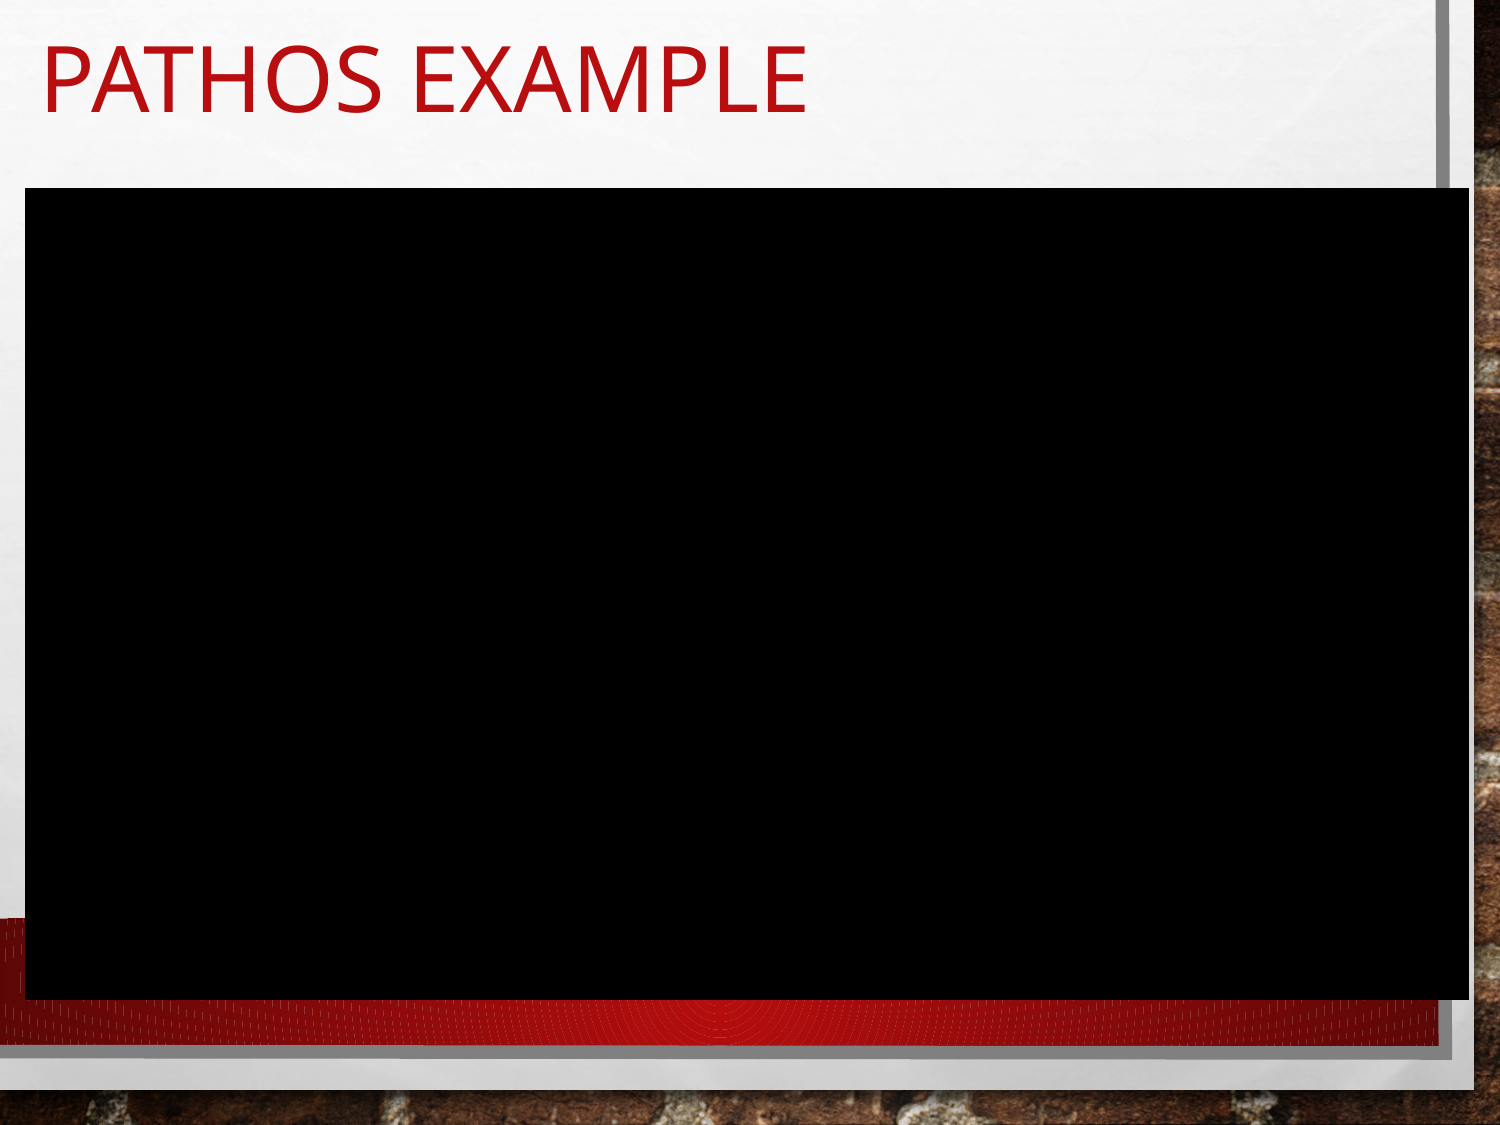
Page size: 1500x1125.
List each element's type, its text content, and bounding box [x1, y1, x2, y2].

picture [0, 0, 1500, 1125]
title PATHOS EXAMPLE [24, 24, 1213, 140]
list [24, 187, 1470, 1001]
